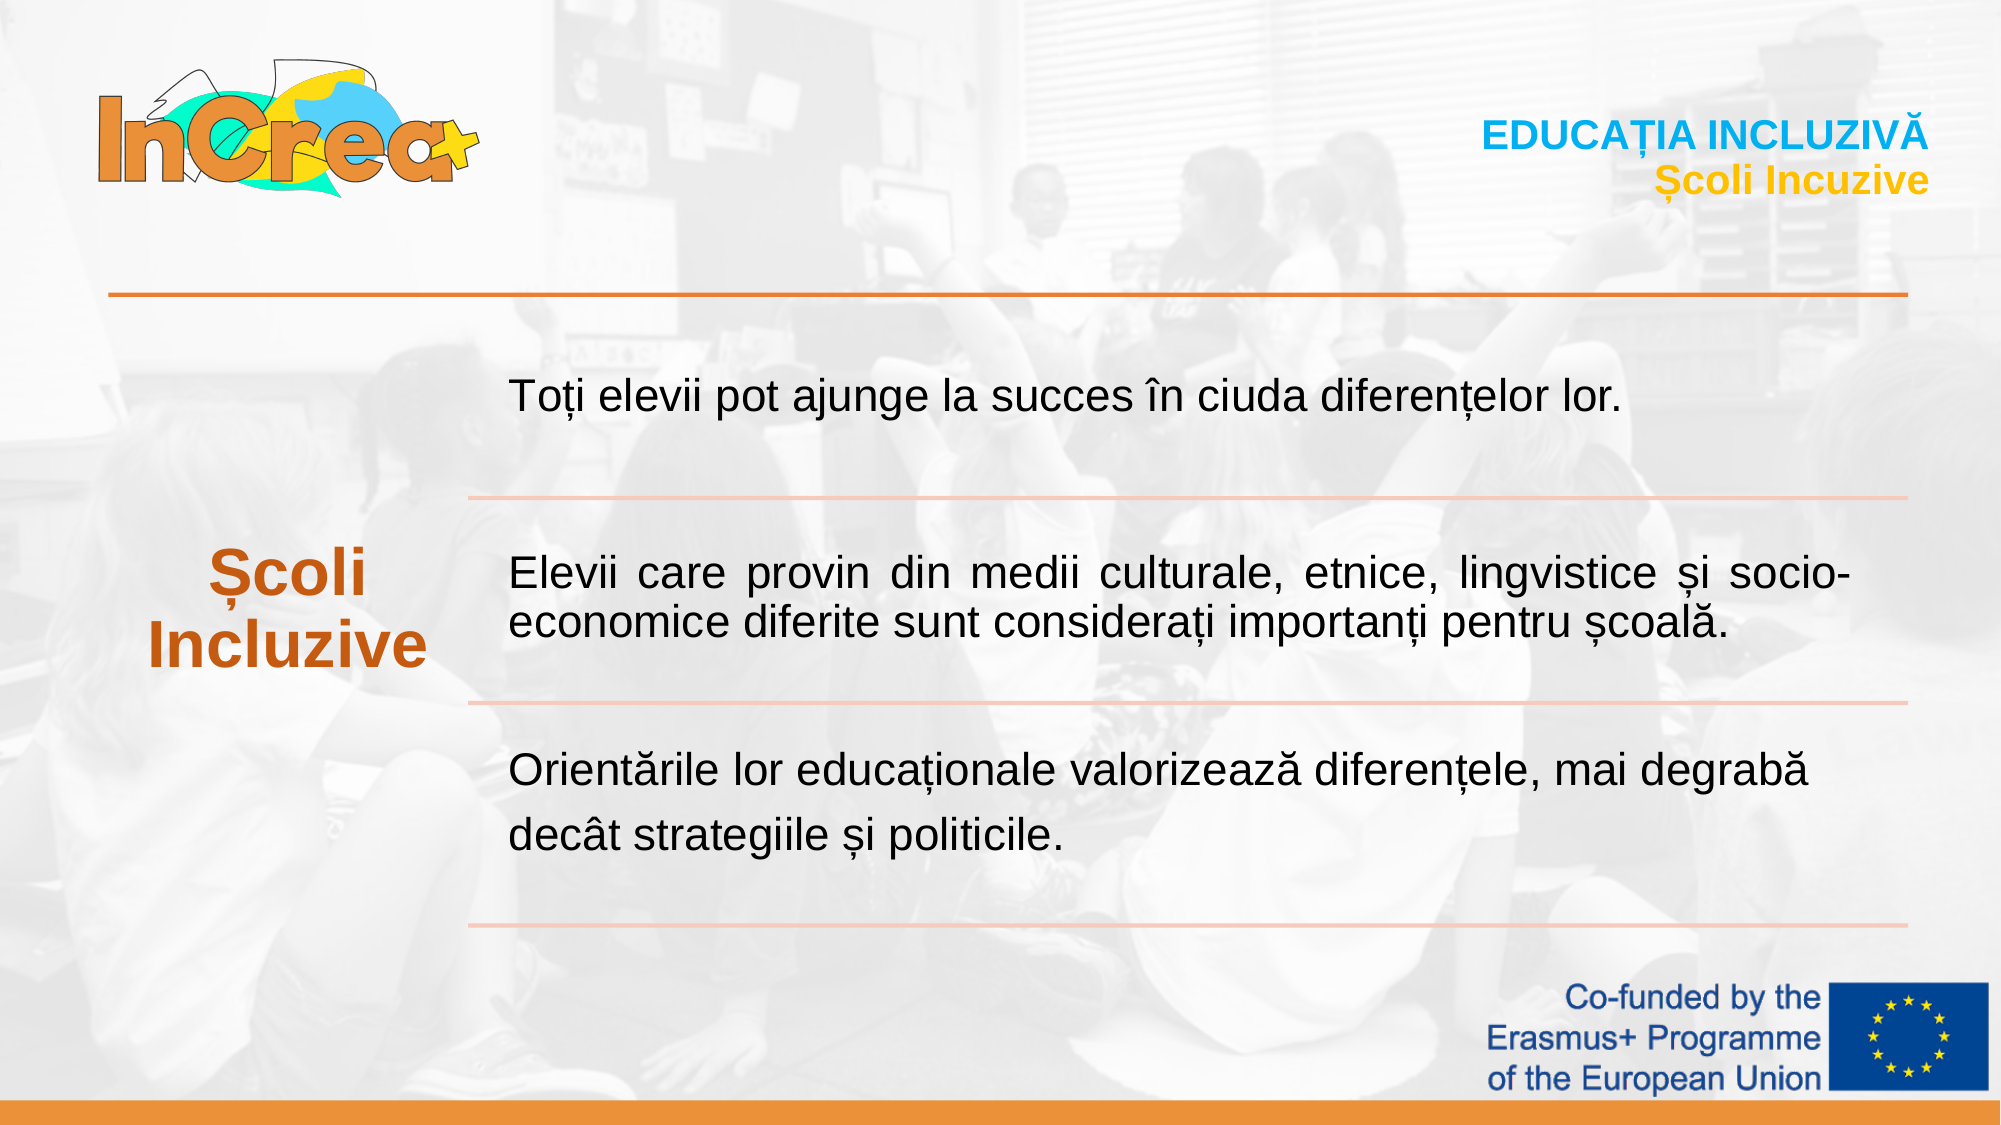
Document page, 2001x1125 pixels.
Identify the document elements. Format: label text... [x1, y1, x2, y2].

text_box EDUCAȚIA INCLUZIVĂ Școli Incuzive [519, 106, 1945, 245]
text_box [107, 284, 1909, 936]
picture [1472, 979, 2000, 1101]
text_box [84, 235, 1964, 324]
picture [93, 52, 482, 203]
